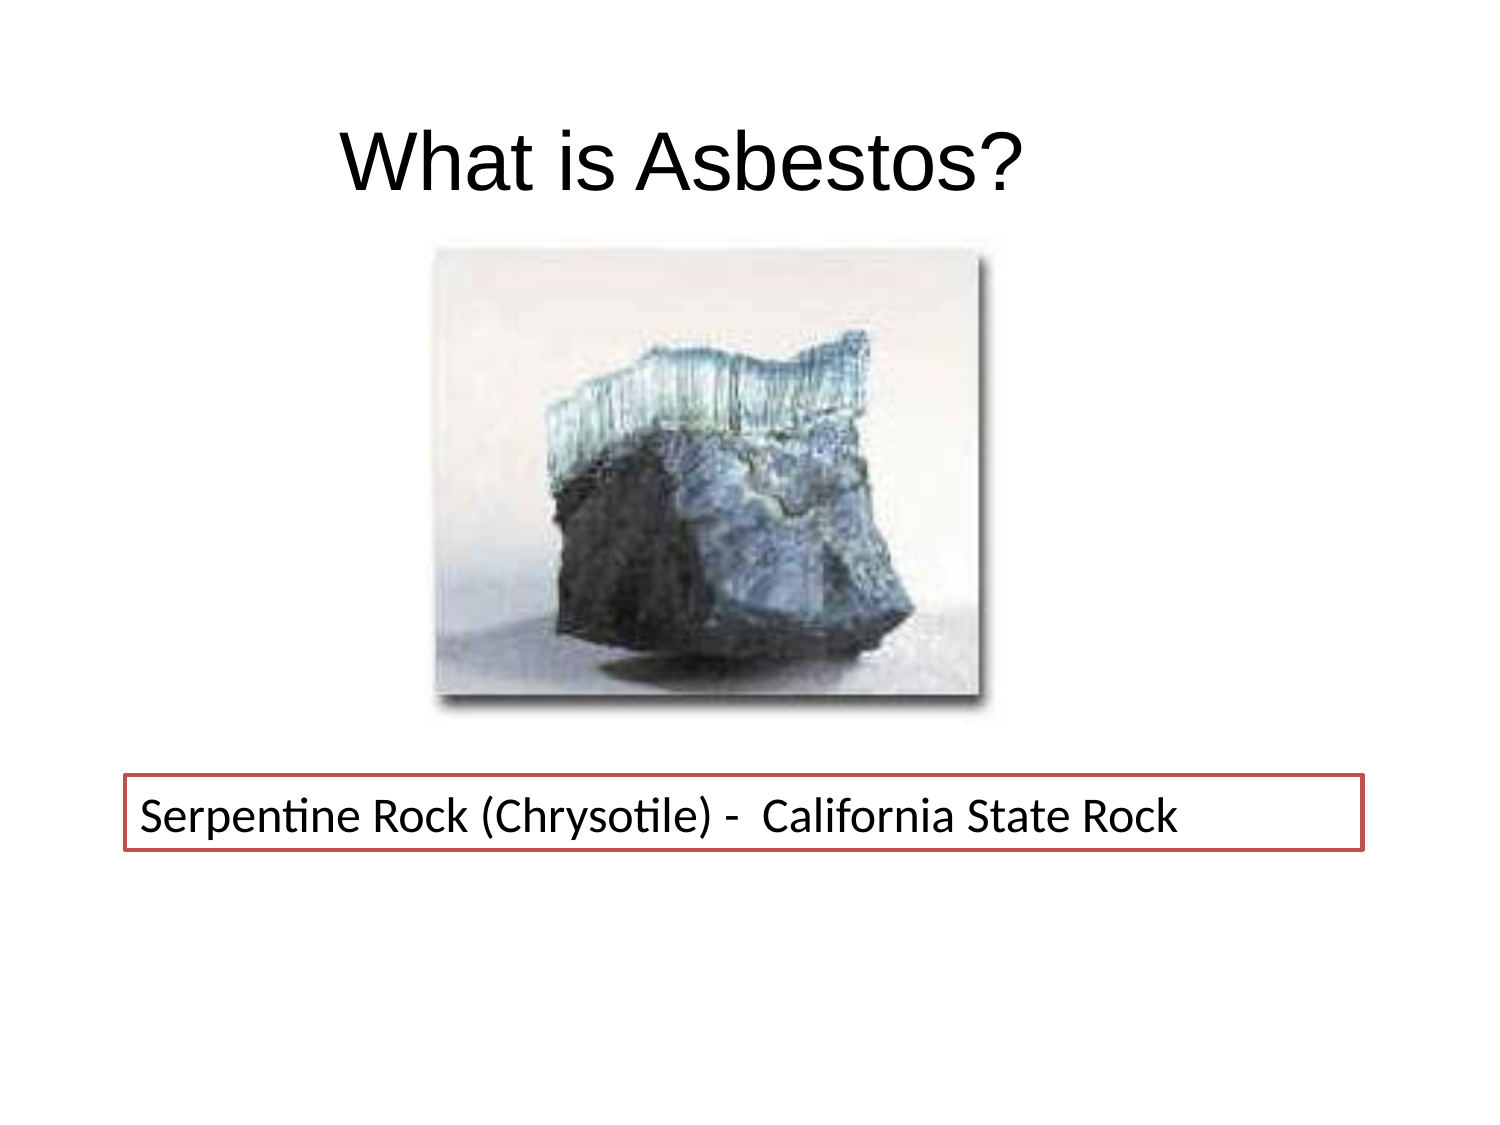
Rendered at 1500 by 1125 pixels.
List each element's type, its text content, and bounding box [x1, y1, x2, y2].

text_box What is Asbestos? [324, 99, 1113, 215]
picture [424, 237, 1006, 725]
text_box Serpentine Rock (Chrysotile) - California State Rock [123, 773, 1365, 852]
